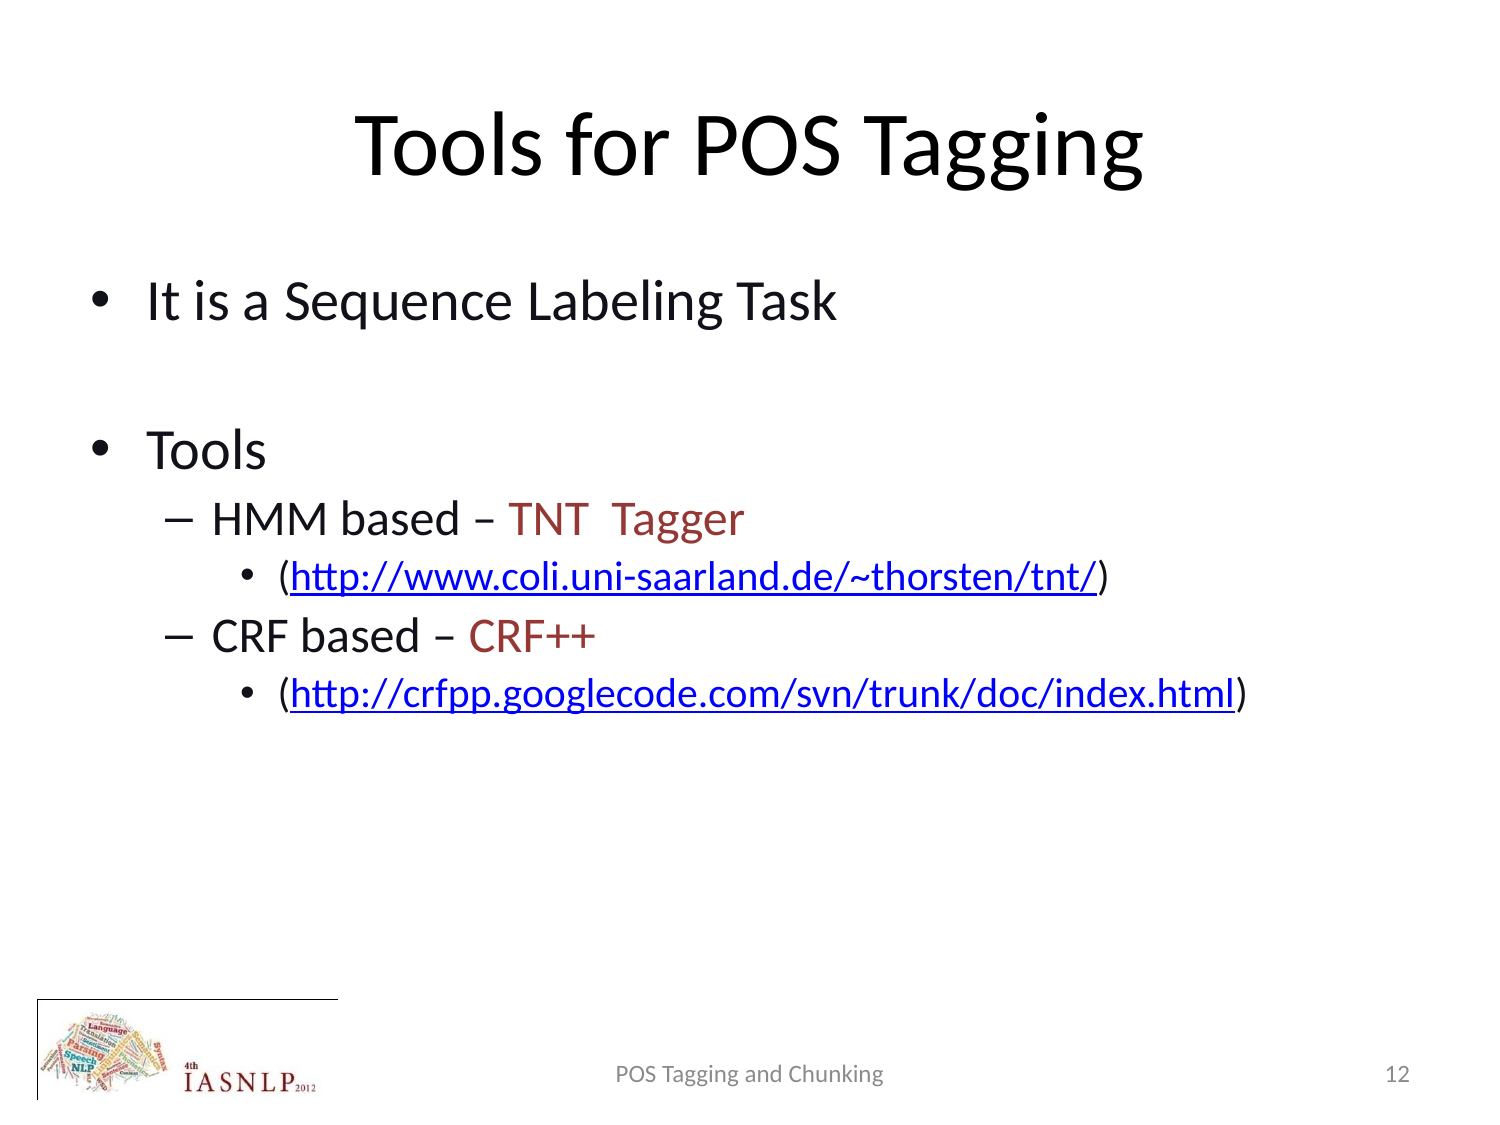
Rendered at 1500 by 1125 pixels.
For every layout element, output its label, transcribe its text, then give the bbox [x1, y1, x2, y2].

list It is a Sequence Labeling Task Tools HMM based – TNT Tagger (http://www.coli.uni-saarland.de/~thorsten/tnt/) CRF based – CRF++ (http://crfpp.googlecode.com/svn/trunk/doc/index.html) [74, 262, 1426, 1006]
title Tools for POS Tagging [74, 44, 1426, 233]
slide_number 12 [1074, 1042, 1425, 1103]
picture [37, 999, 338, 1101]
footer POS Tagging and Chunking [512, 1042, 988, 1103]
